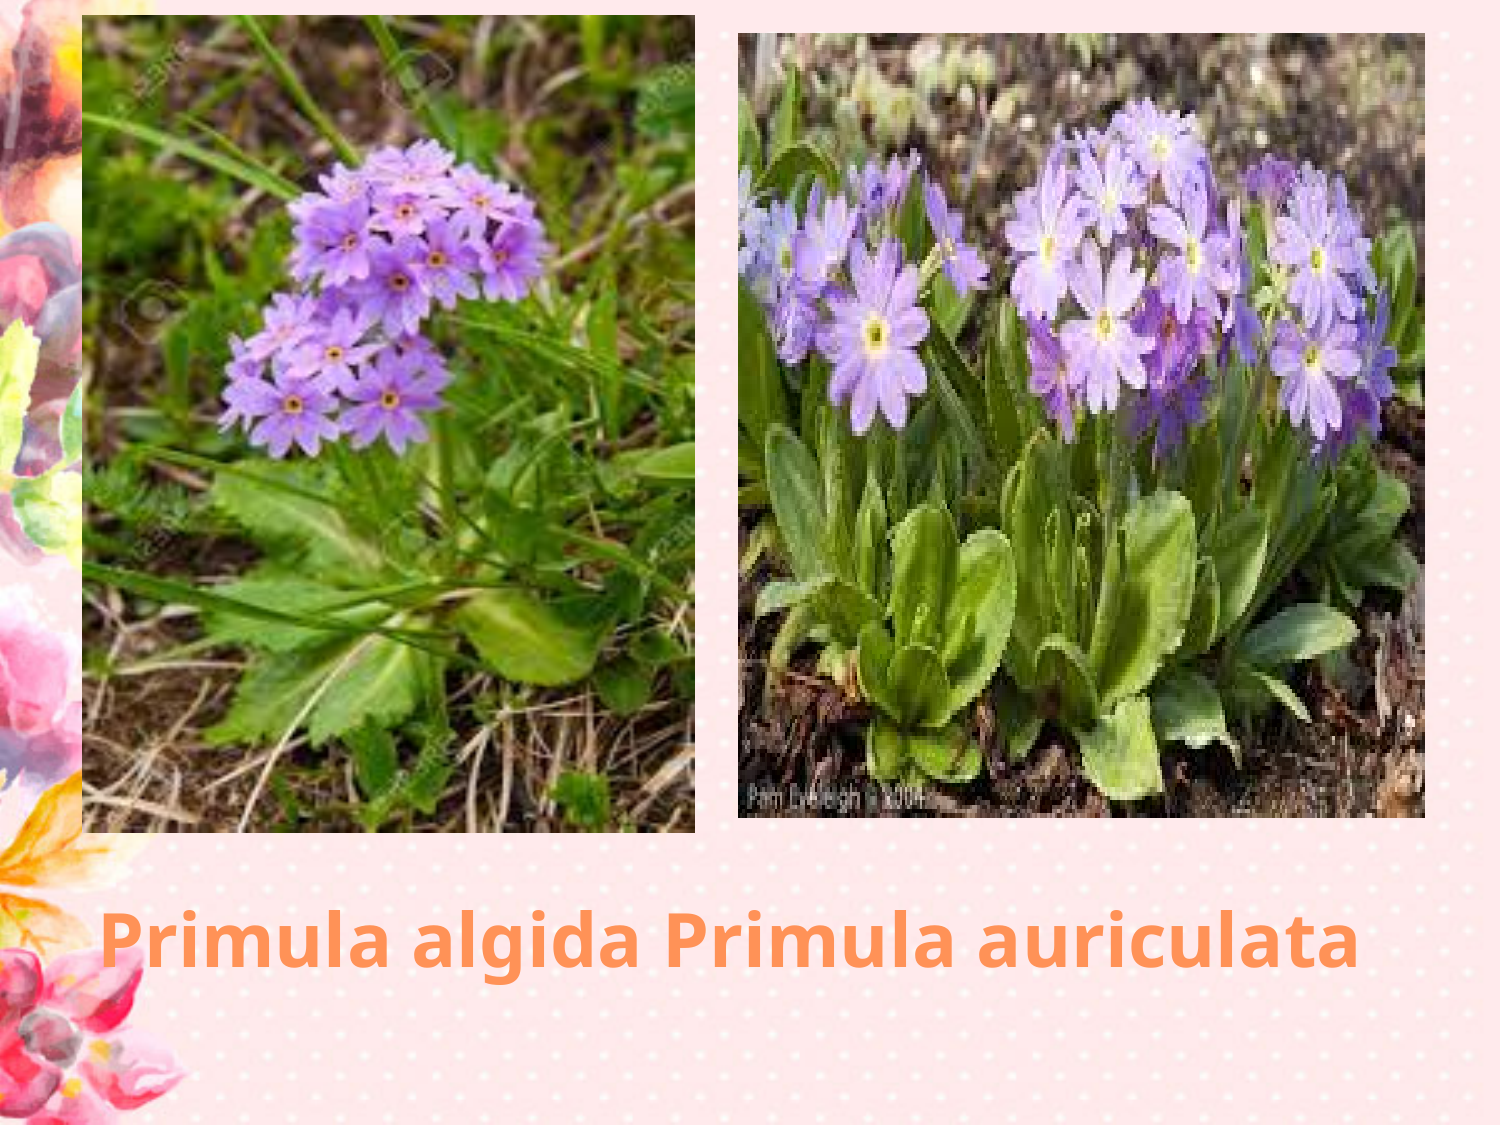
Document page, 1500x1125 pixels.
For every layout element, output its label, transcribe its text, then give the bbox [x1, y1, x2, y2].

picture [0, 0, 1500, 1125]
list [82, 15, 695, 834]
title Primula algida Primula auriculata [82, 817, 1425, 990]
